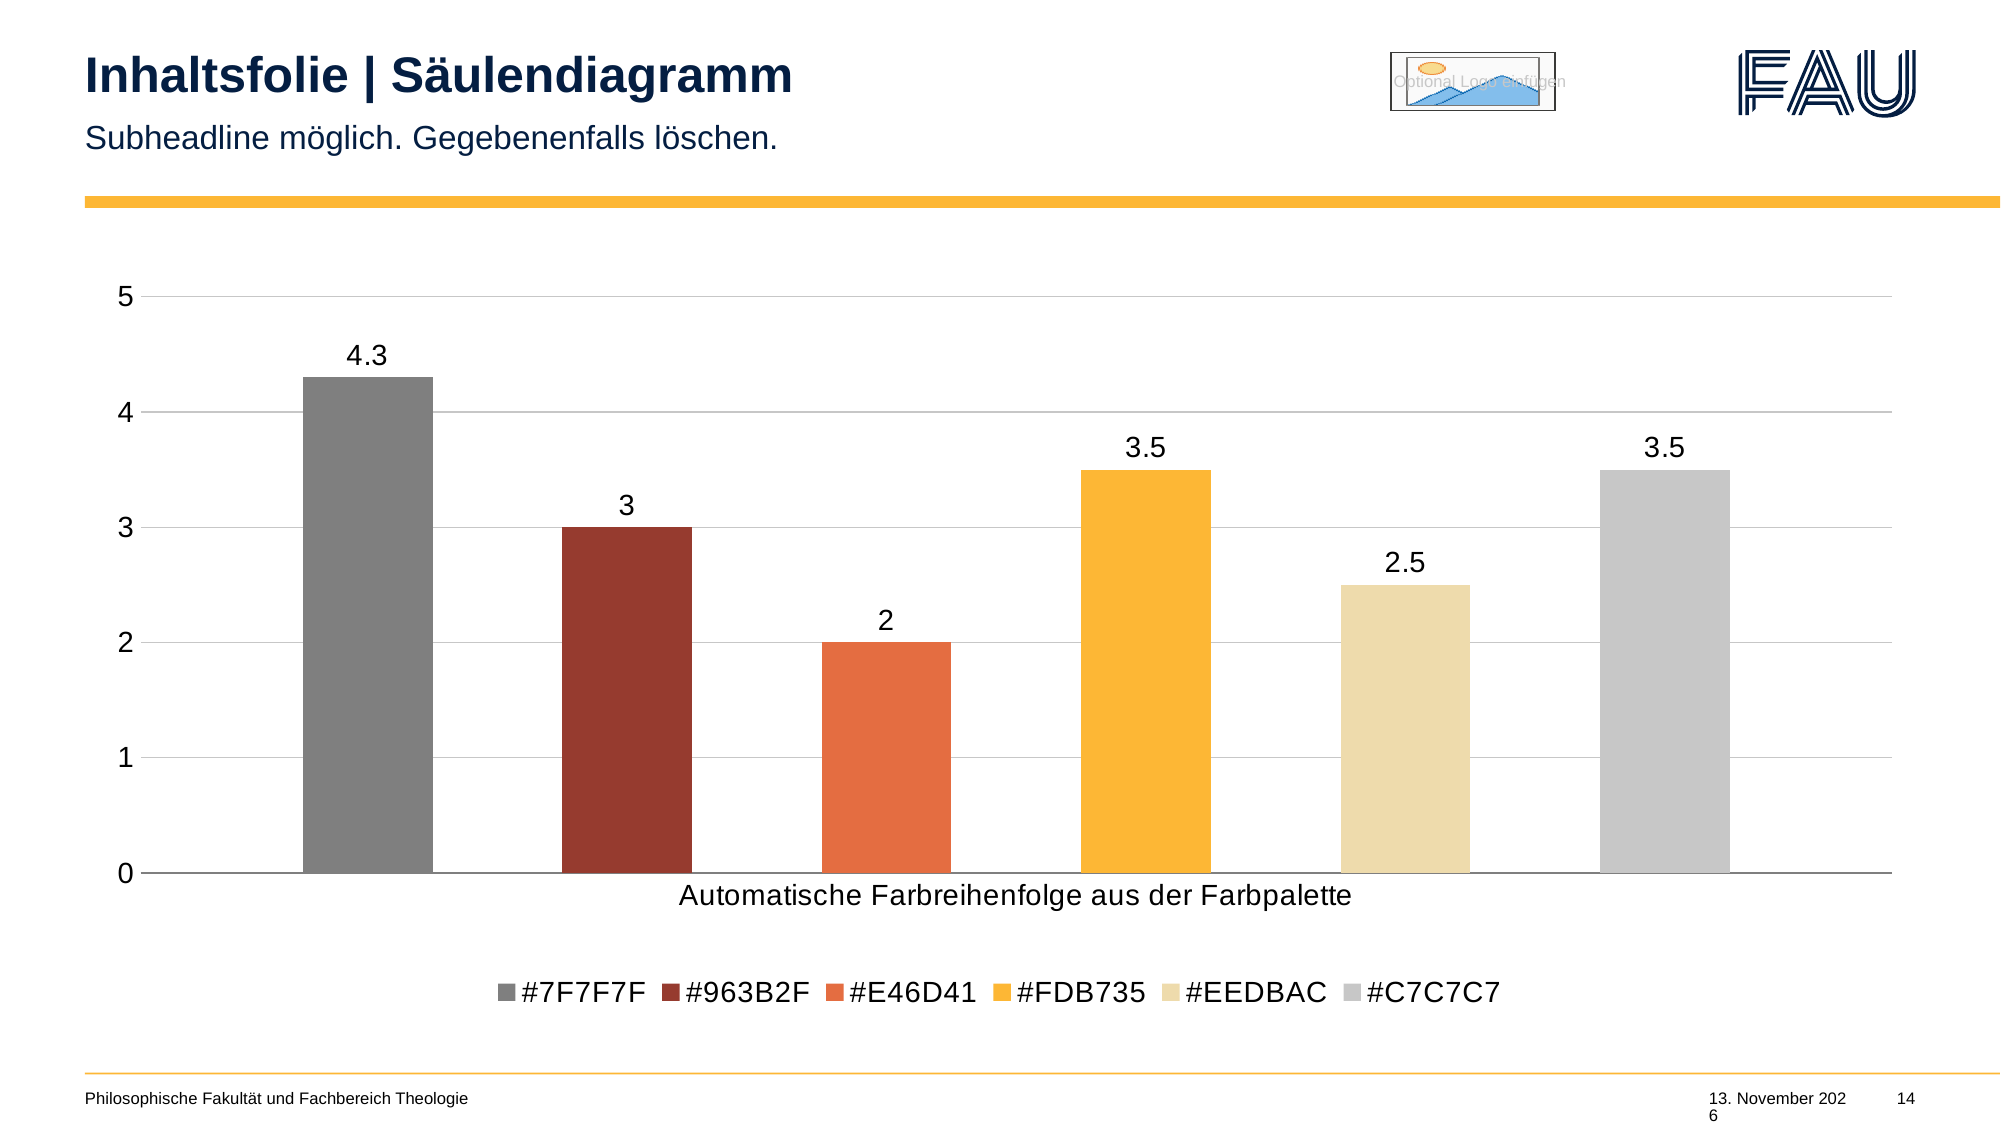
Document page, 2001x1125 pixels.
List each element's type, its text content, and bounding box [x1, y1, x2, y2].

picture [1383, 49, 1562, 113]
footer Philosophische Fakultät und Fachbereich Theologie [85, 1088, 983, 1109]
slide_number 14 [1883, 1088, 1916, 1109]
title Inhaltsfolie | Säulendiagramm [85, 49, 1208, 104]
list Subheadline möglich. Gegebenenfalls löschen. [85, 112, 1208, 154]
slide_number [1708, 1088, 1849, 1109]
chart [84, 267, 1916, 1018]
